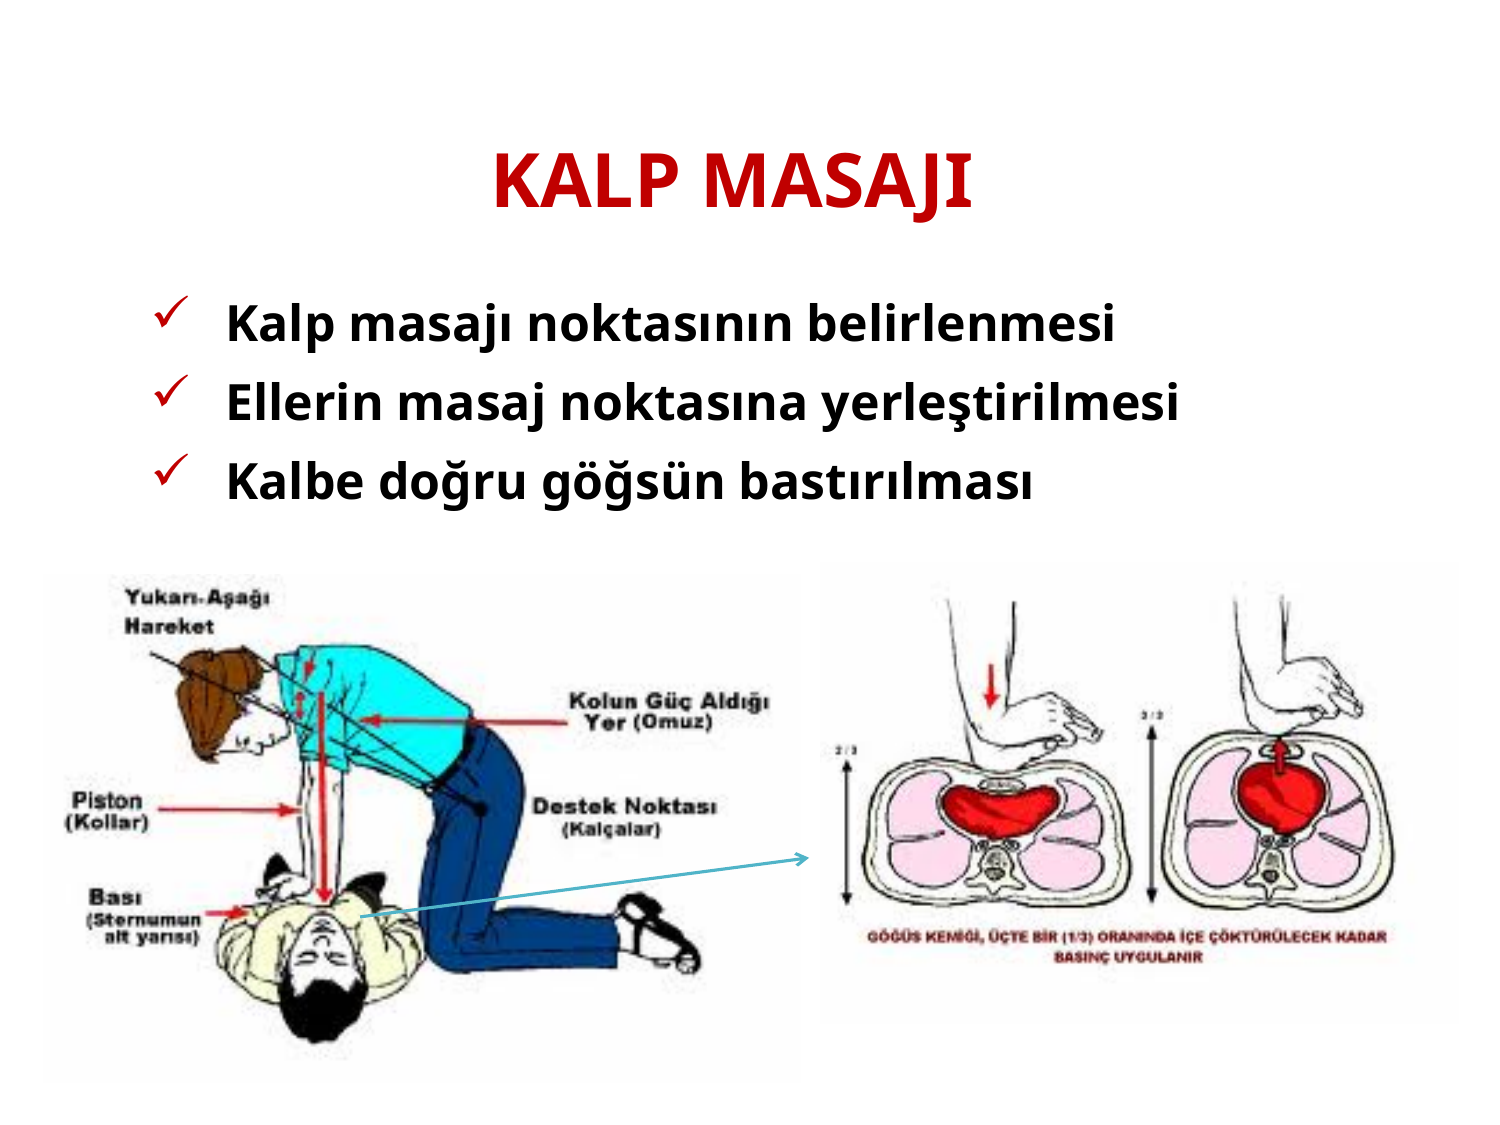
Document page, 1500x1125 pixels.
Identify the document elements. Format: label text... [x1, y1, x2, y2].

text_box Kalp masajı noktasının belirlenmesi Ellerin masaj noktasına yerleştirilmesi Kalbe doğru göğsün bastırılması [135, 290, 1329, 460]
picture [820, 562, 1459, 1024]
picture [43, 573, 801, 1083]
text_box KALP MASAJI [360, 125, 1105, 231]
text_box Kalp masajı noktasının belirlenmesi Ellerin masaj noktasına yerleştirilmesi Kalbe doğru göğsün bastırılması [135, 461, 1329, 518]
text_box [359, 857, 810, 918]
